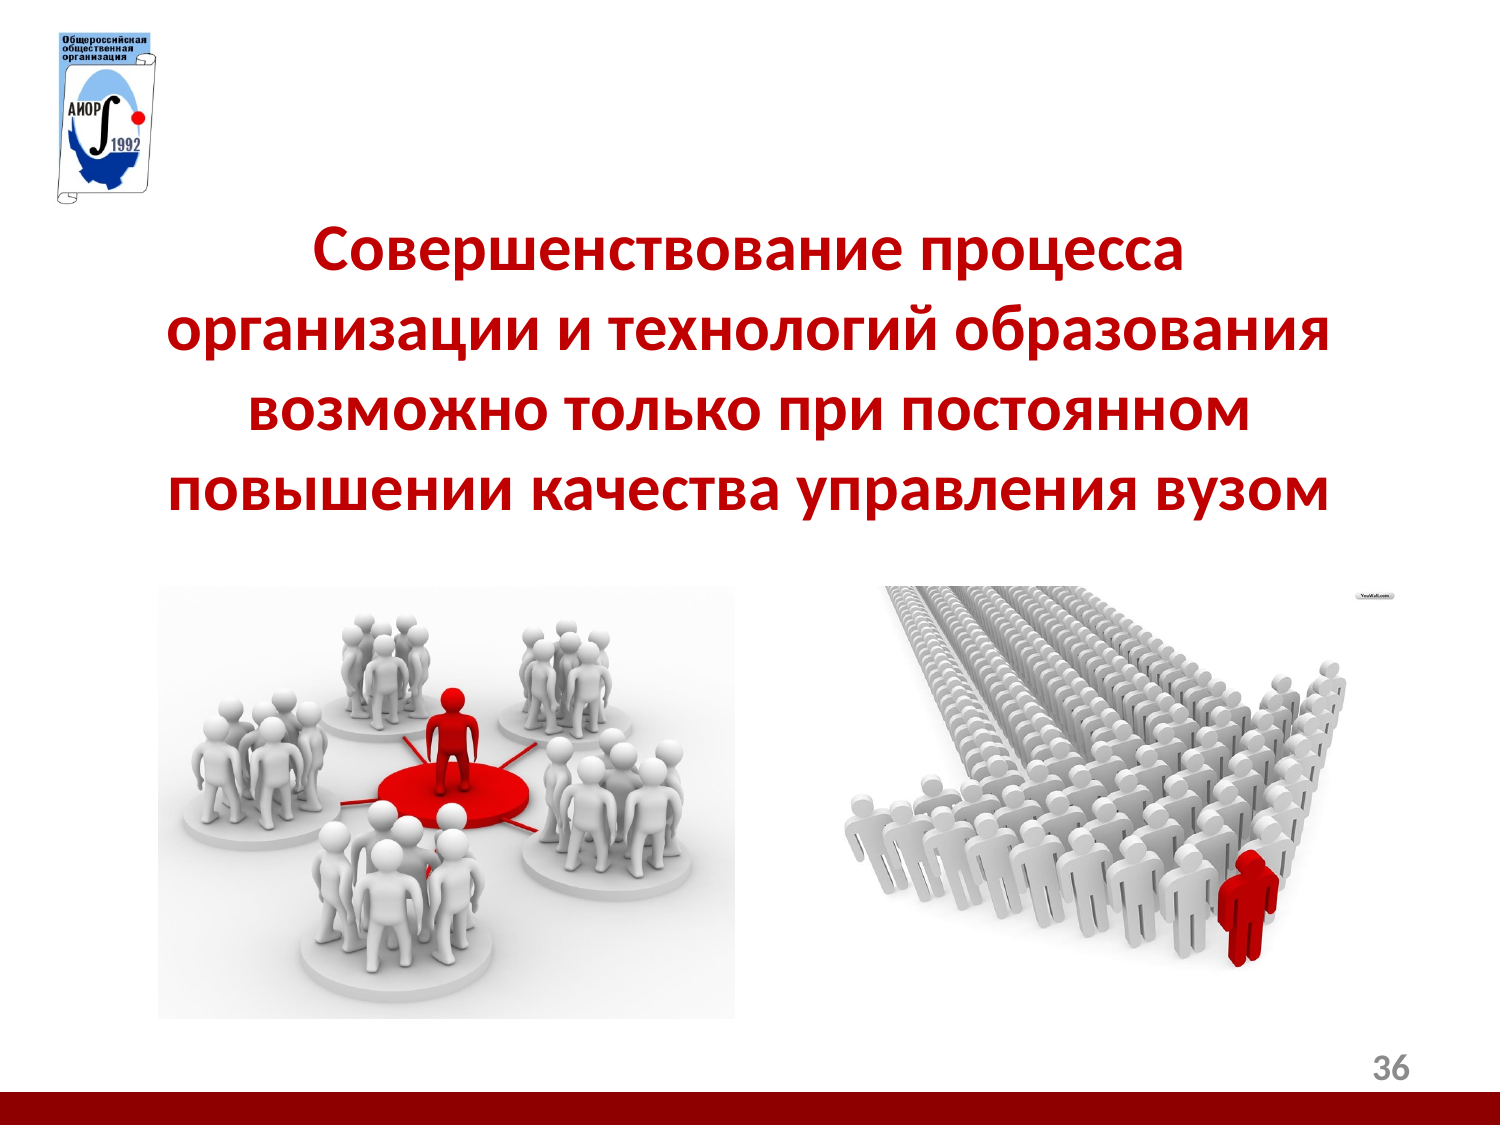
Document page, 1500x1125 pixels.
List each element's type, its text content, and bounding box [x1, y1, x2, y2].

picture [52, 30, 159, 206]
picture [799, 585, 1400, 1037]
slide_number 36 [1074, 1035, 1425, 1095]
title Совершенствование процесса организации и технологий образования возможно только при постоянном повышении качества управления вузом [105, 259, 1395, 468]
text_box [0, 1092, 1500, 1125]
picture [158, 585, 736, 1019]
